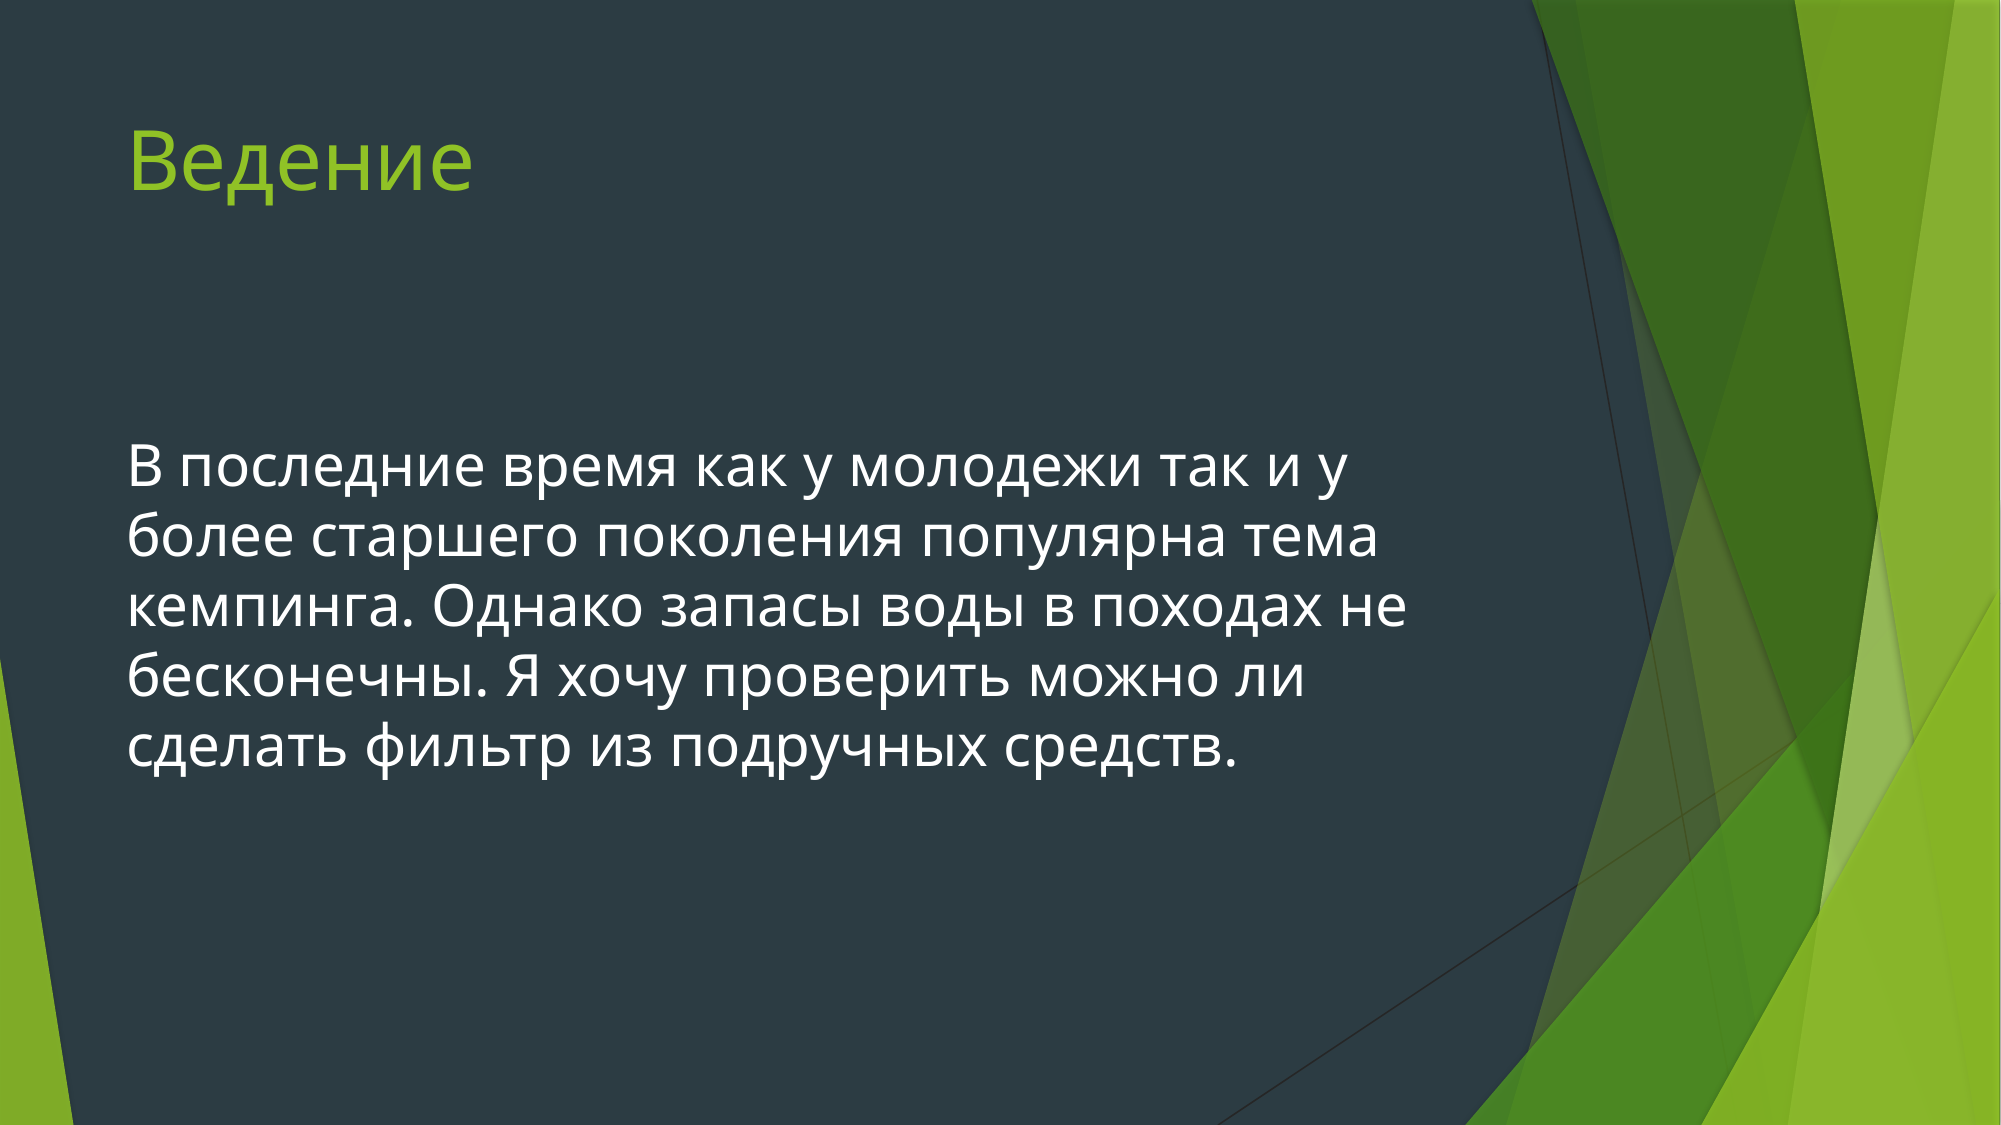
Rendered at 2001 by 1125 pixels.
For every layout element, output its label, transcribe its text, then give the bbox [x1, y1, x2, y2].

list В последние время как у молодежи так и у более старшего поколения популярна тема кемпинга. Однако запасы воды в походах не бесконечны. Я хочу проверить можно ли сделать фильтр из подручных средств. [111, 354, 1522, 992]
title Ведение [111, 99, 1522, 317]
